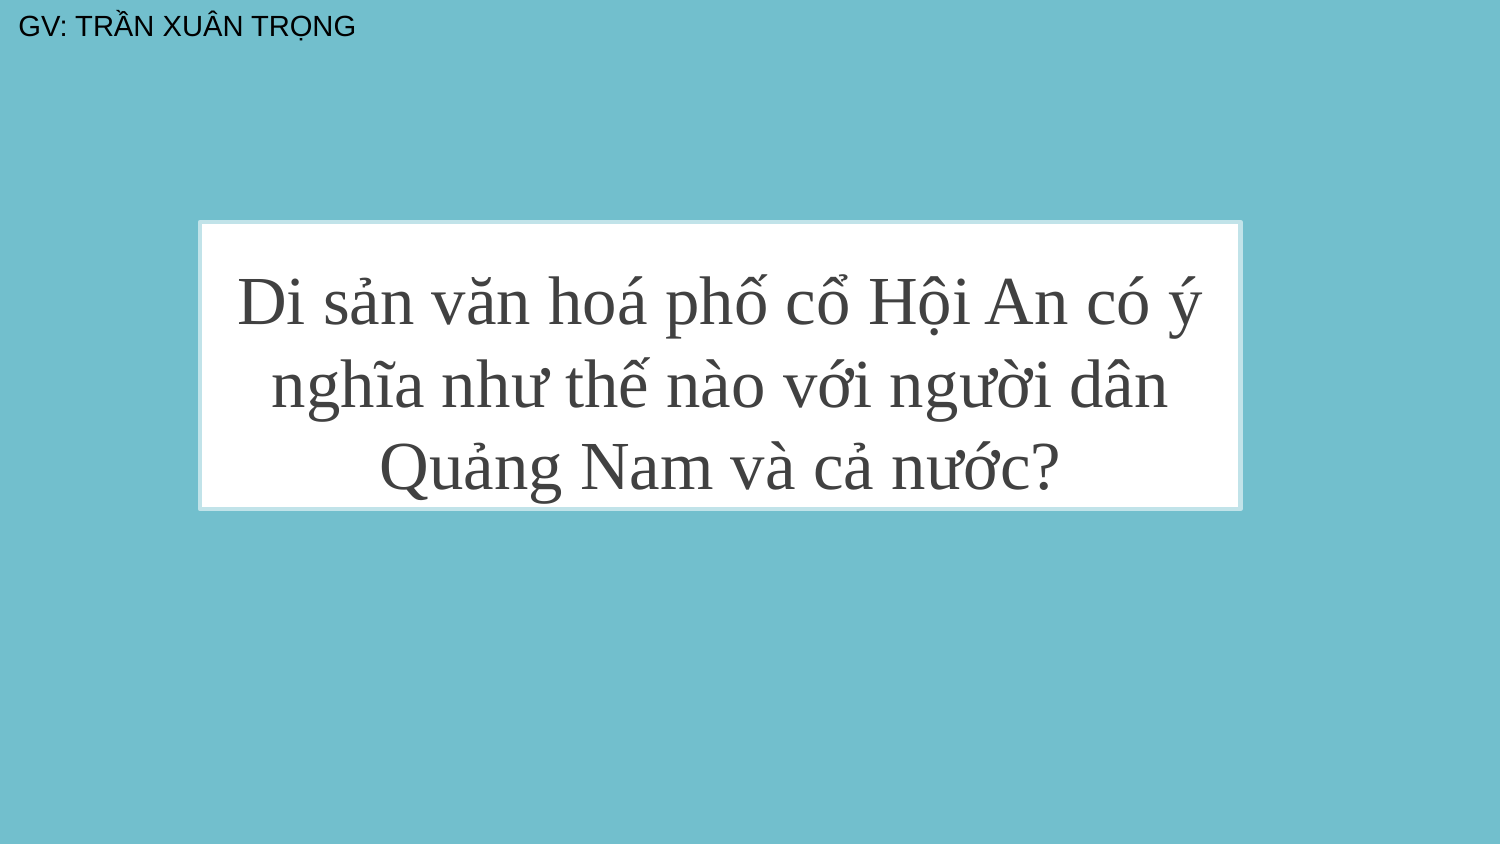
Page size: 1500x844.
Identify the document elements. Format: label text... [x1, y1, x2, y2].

text_box Di sản văn hoá phố cổ Hội An có ý nghĩa như thế nào với người dân Quảng Nam và cả nước? [198, 220, 1243, 511]
